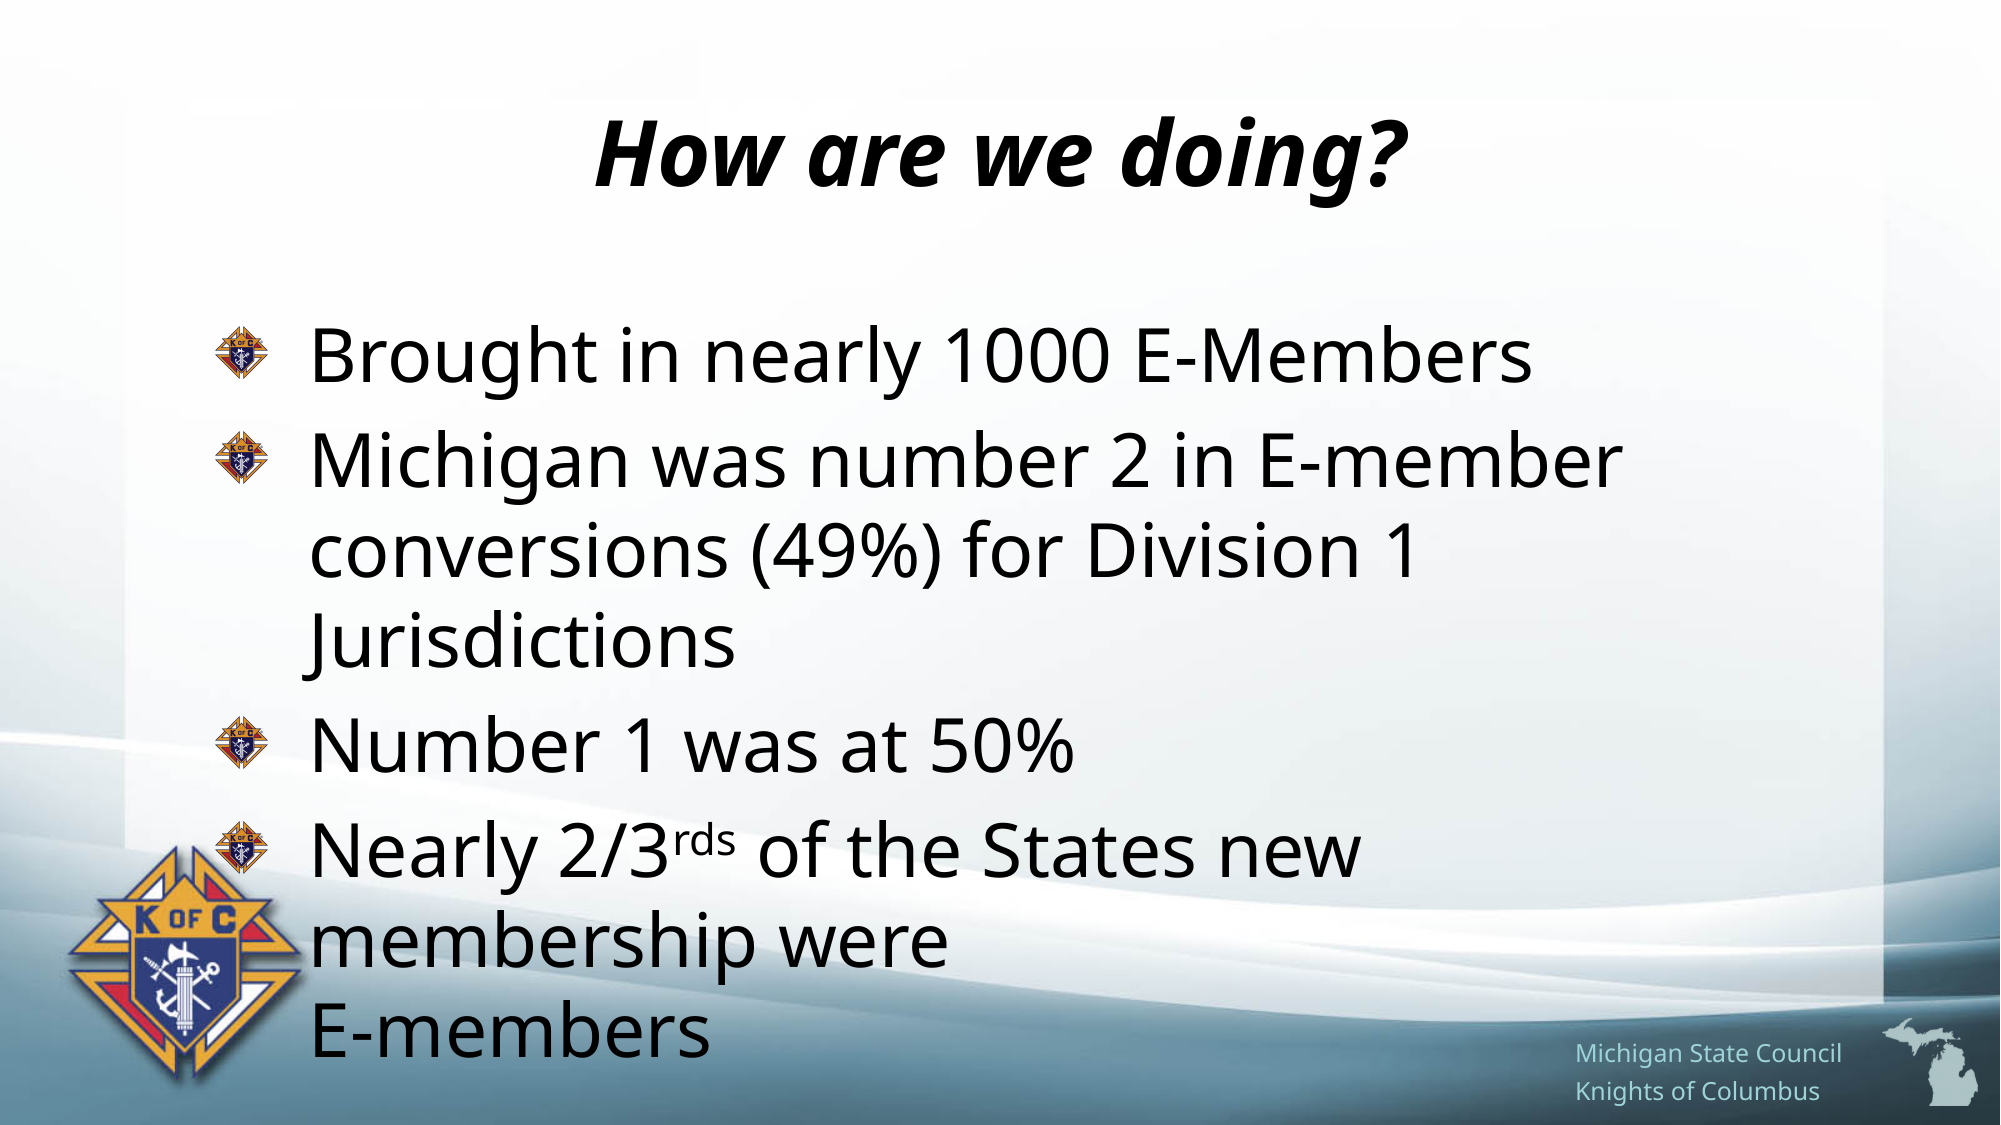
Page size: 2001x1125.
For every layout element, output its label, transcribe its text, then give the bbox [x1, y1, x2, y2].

list Brought in nearly 1000 E-Members Michigan was number 2 in E-member conversions (49%) for Division 1 Jurisdictions Number 1 was at 50% Nearly 2/3rds of the States new membership were E-members [199, 299, 1838, 976]
picture [0, 0, 2000, 1125]
title How are we doing? [133, 56, 1867, 244]
